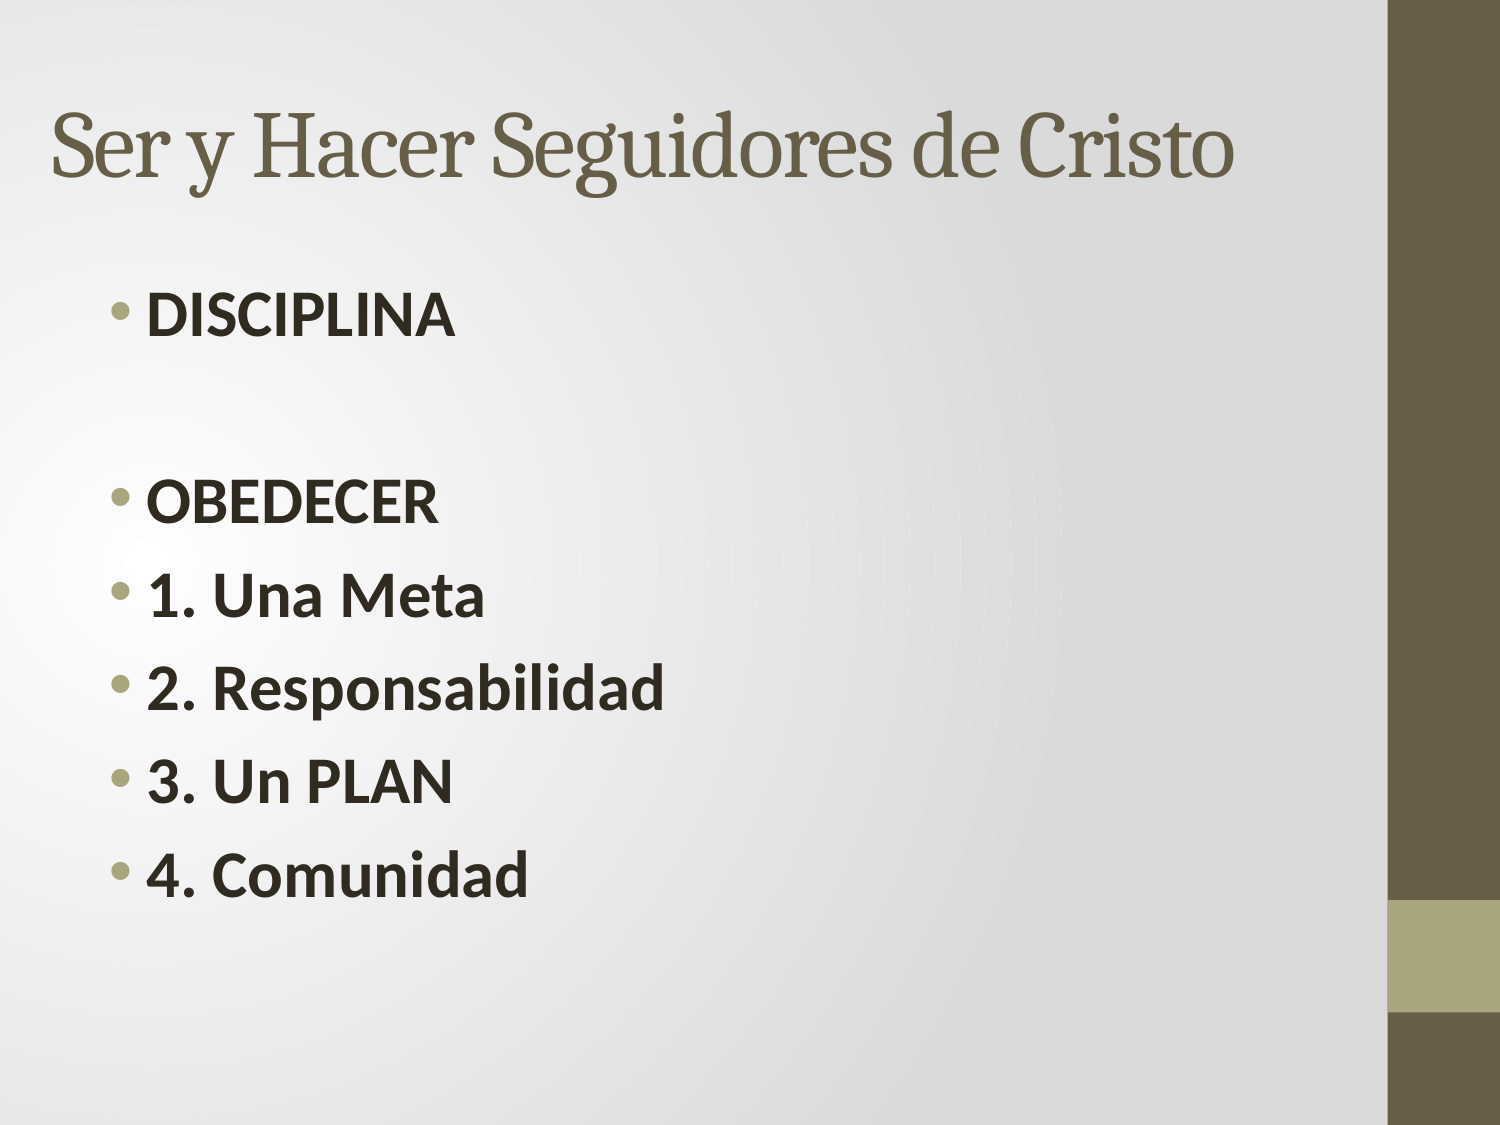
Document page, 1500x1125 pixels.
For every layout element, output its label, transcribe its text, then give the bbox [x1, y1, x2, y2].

title Ser y Hacer Seguidores de Cristo [37, 45, 1350, 233]
list DISCIPLINA OBEDECER 1. Una Meta 2. Responsabilidad 3. Un PLAN 4. Comunidad [75, 262, 1325, 1050]
